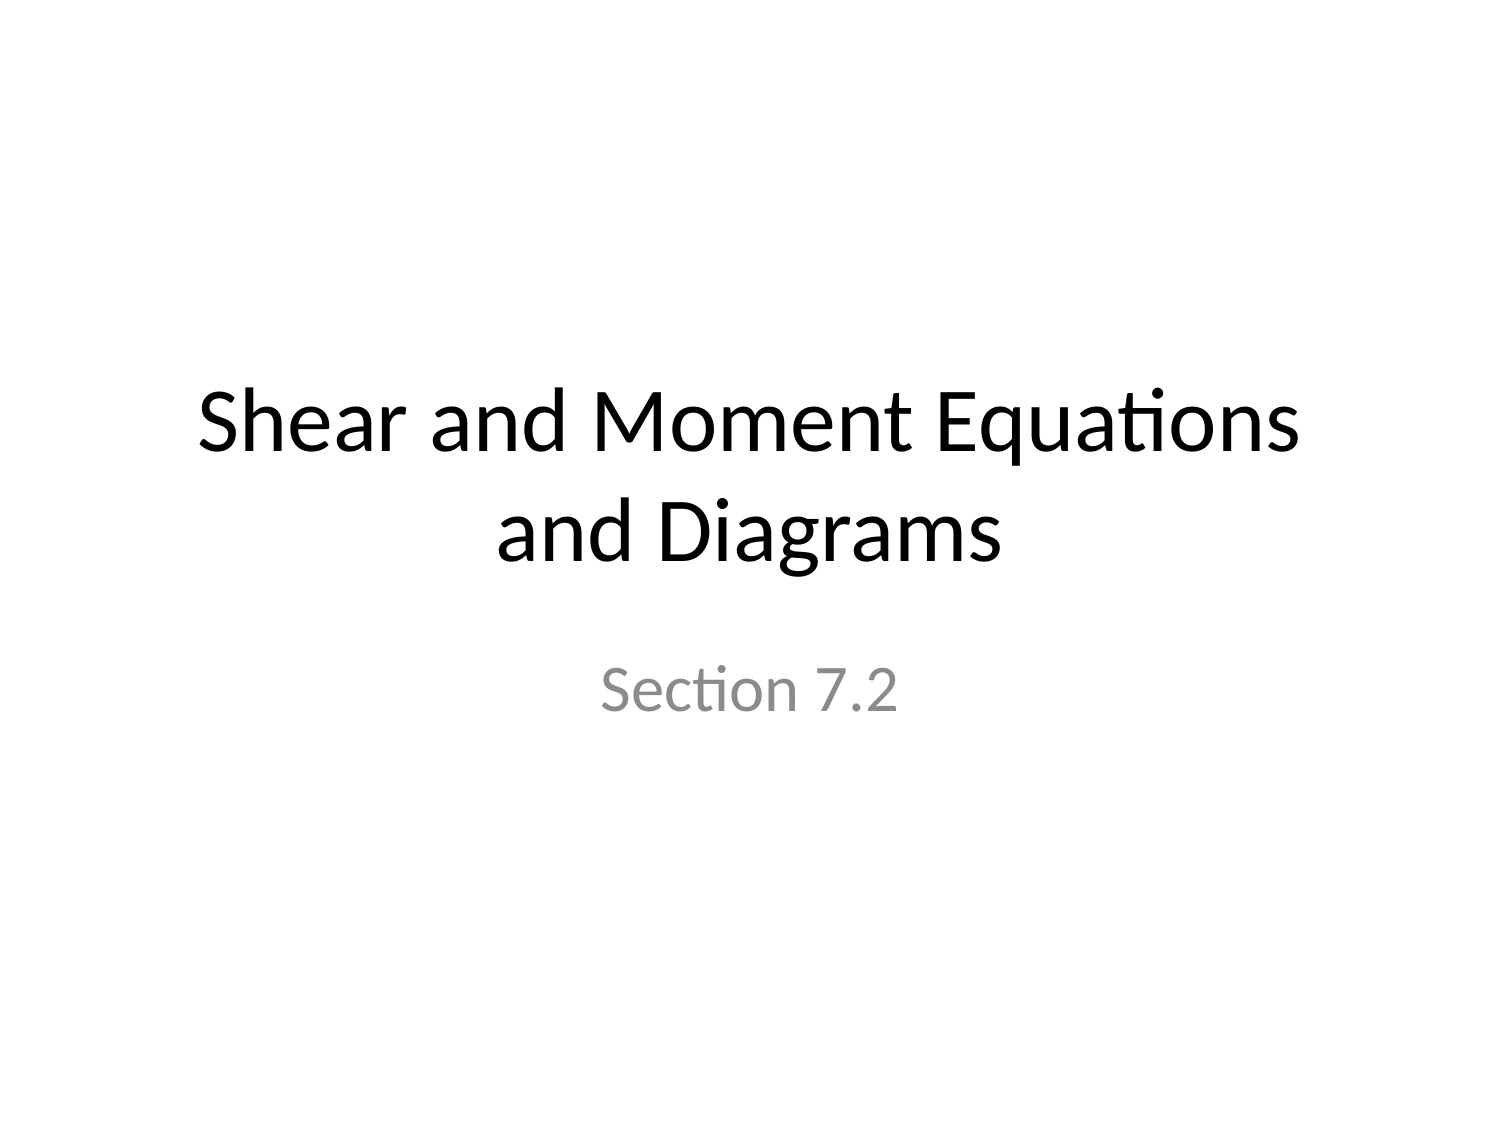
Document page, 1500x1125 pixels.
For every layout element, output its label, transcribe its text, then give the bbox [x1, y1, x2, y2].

subtitle Section 7.2 [225, 637, 1275, 925]
title Shear and Moment Equations and Diagrams [112, 349, 1388, 591]
